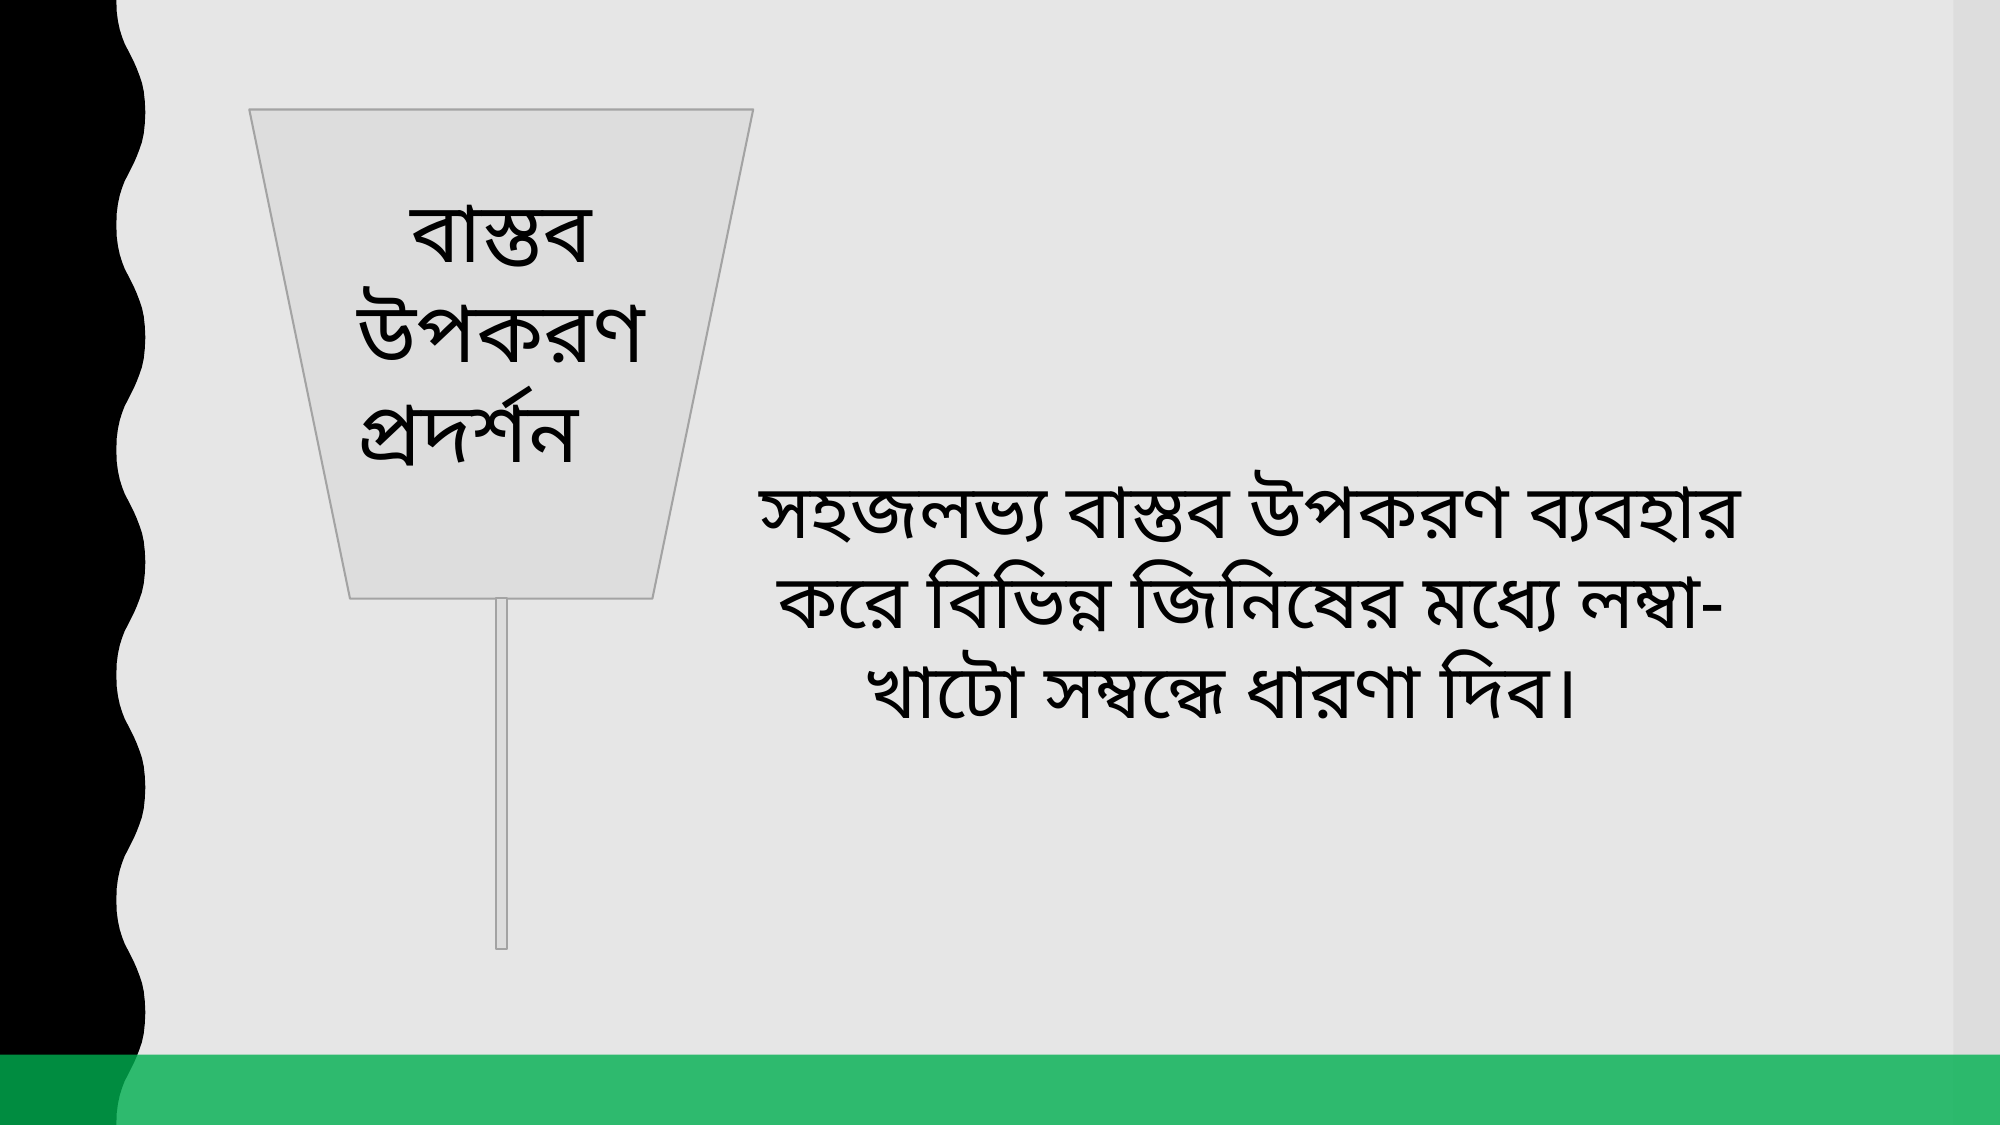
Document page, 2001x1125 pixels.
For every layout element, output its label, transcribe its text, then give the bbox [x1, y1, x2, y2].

text_box সহজলভ্য বাস্তব উপকরণ ব্যবহার করে বিভিন্ন জিনিষের মধ্যে লম্বা-খাটো সম্বন্ধে ধারণা দিব। [754, 482, 1812, 716]
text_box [249, 109, 754, 1013]
text_box [0, 1054, 2000, 1125]
